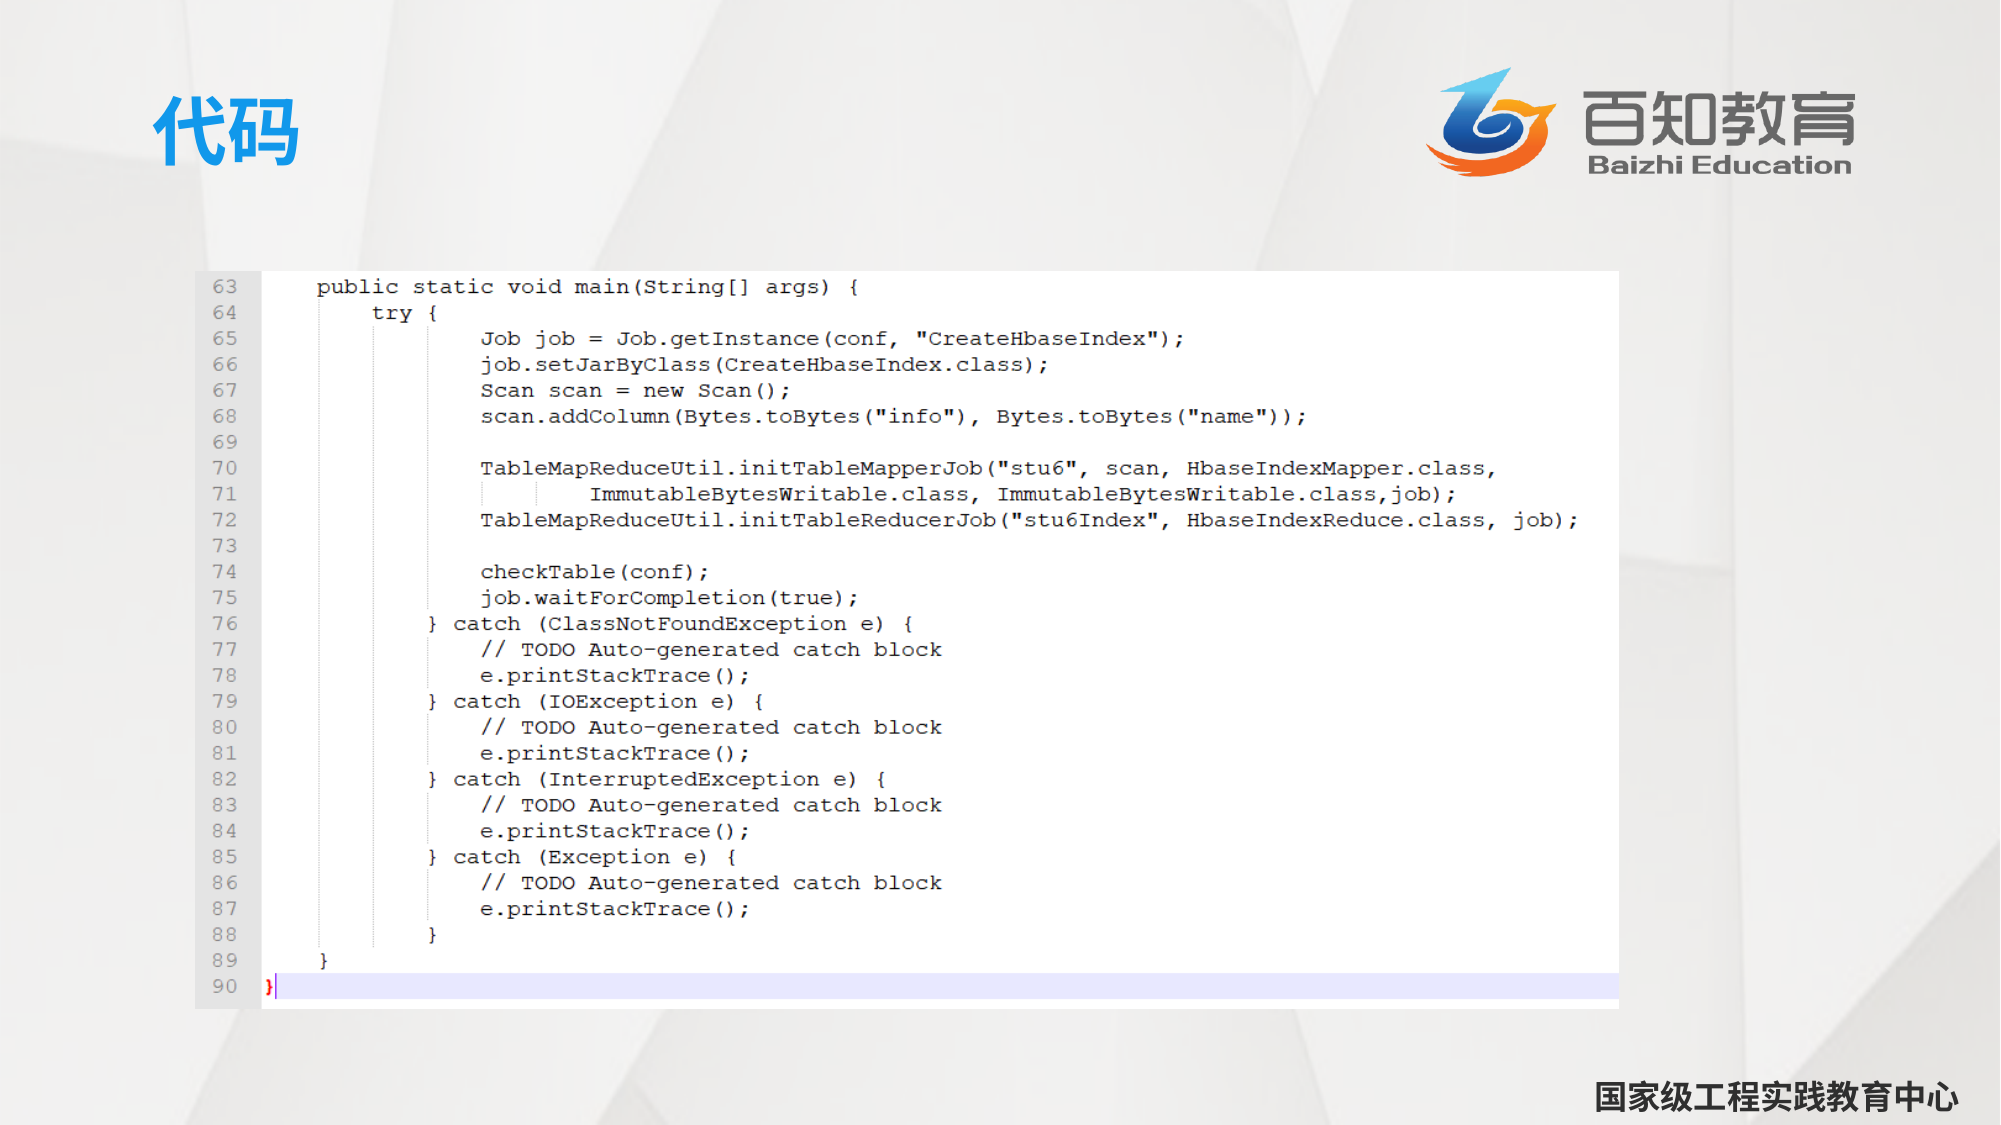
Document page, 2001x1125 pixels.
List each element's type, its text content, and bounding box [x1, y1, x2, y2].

title 代码 [137, 59, 1863, 211]
picture [0, 0, 2001, 1125]
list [195, 271, 1619, 1009]
